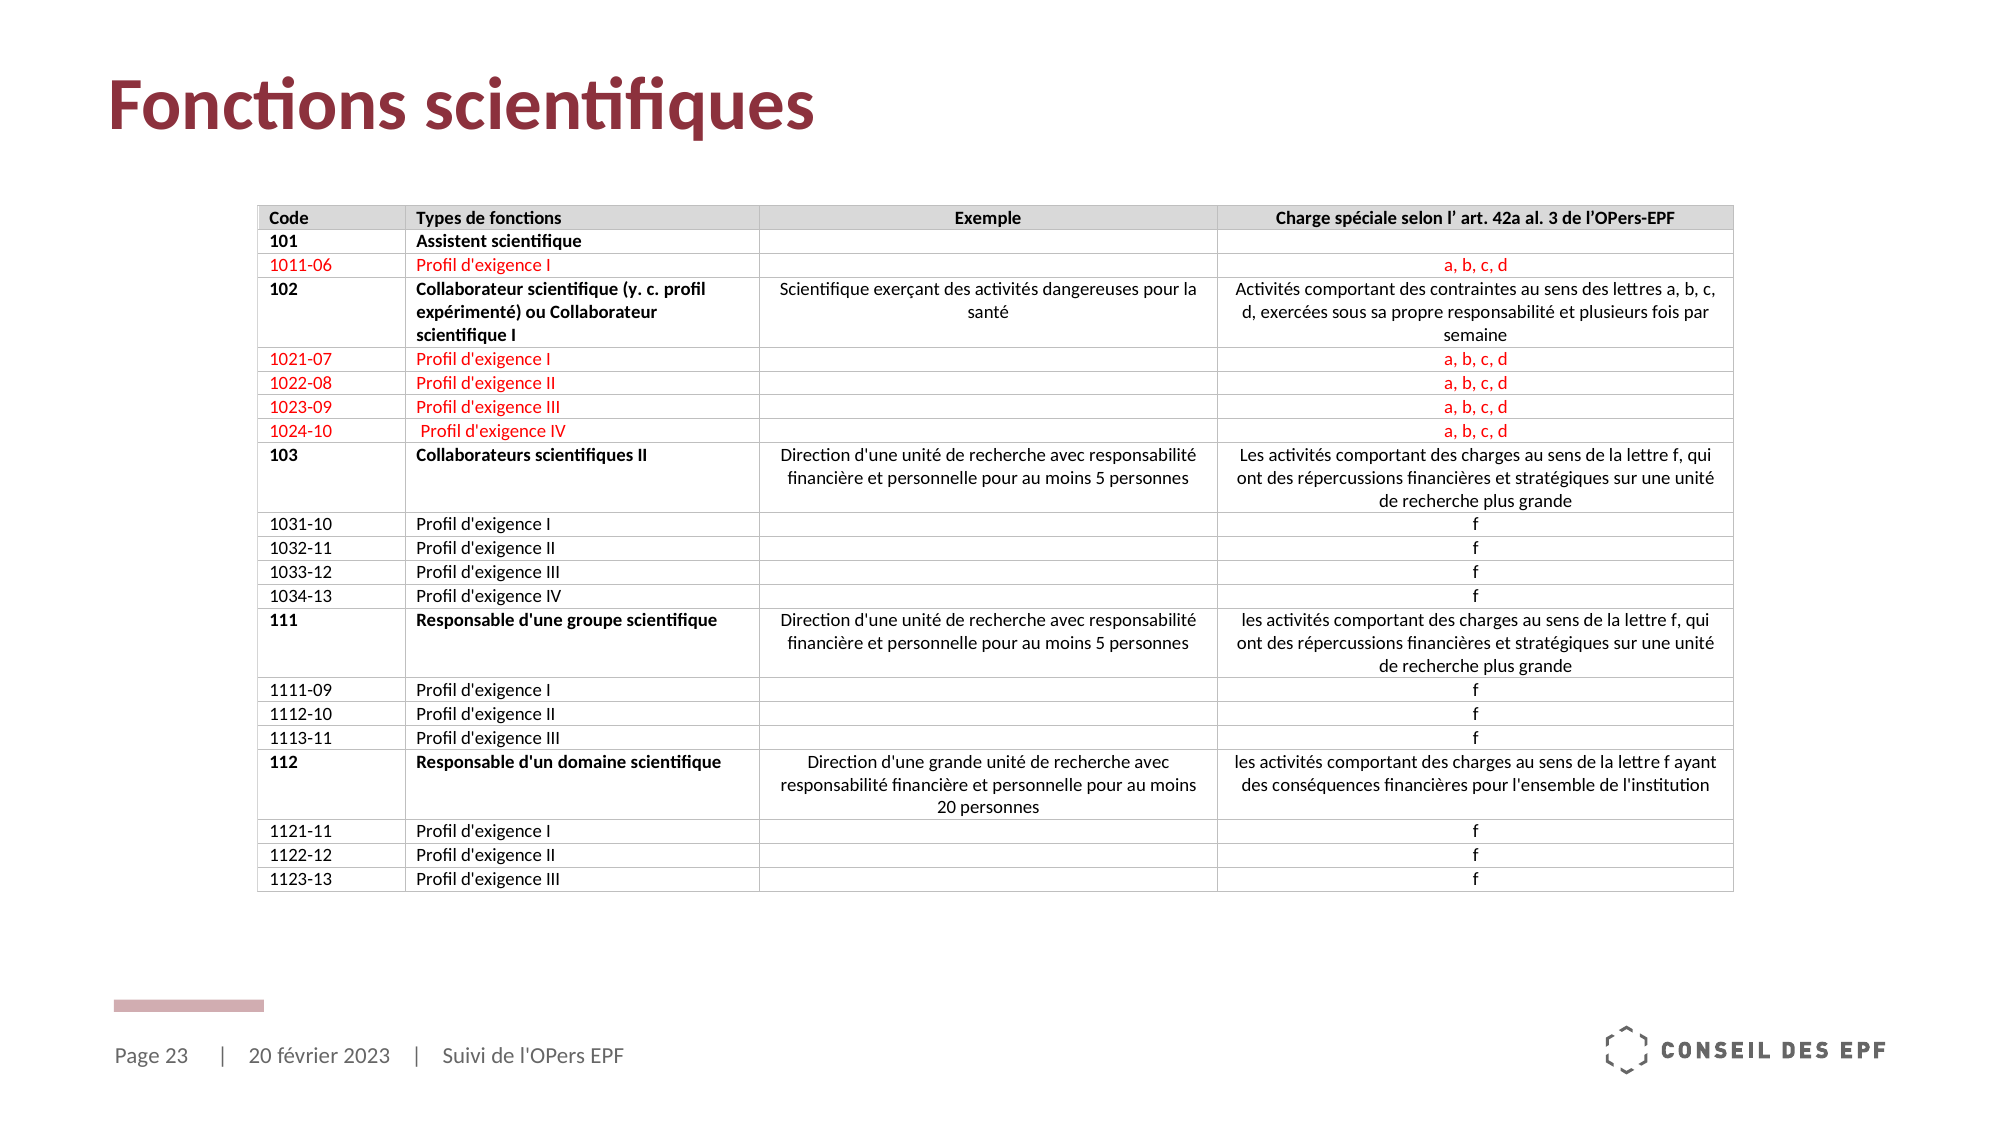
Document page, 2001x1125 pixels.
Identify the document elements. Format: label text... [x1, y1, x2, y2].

footer | 20 février 2023 | Suivi de l'OPers EPF [221, 1034, 1030, 1095]
title Fonctions scientifiques [108, 60, 1892, 250]
slide_number Page 23 [109, 1034, 221, 1095]
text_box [257, 205, 1743, 920]
